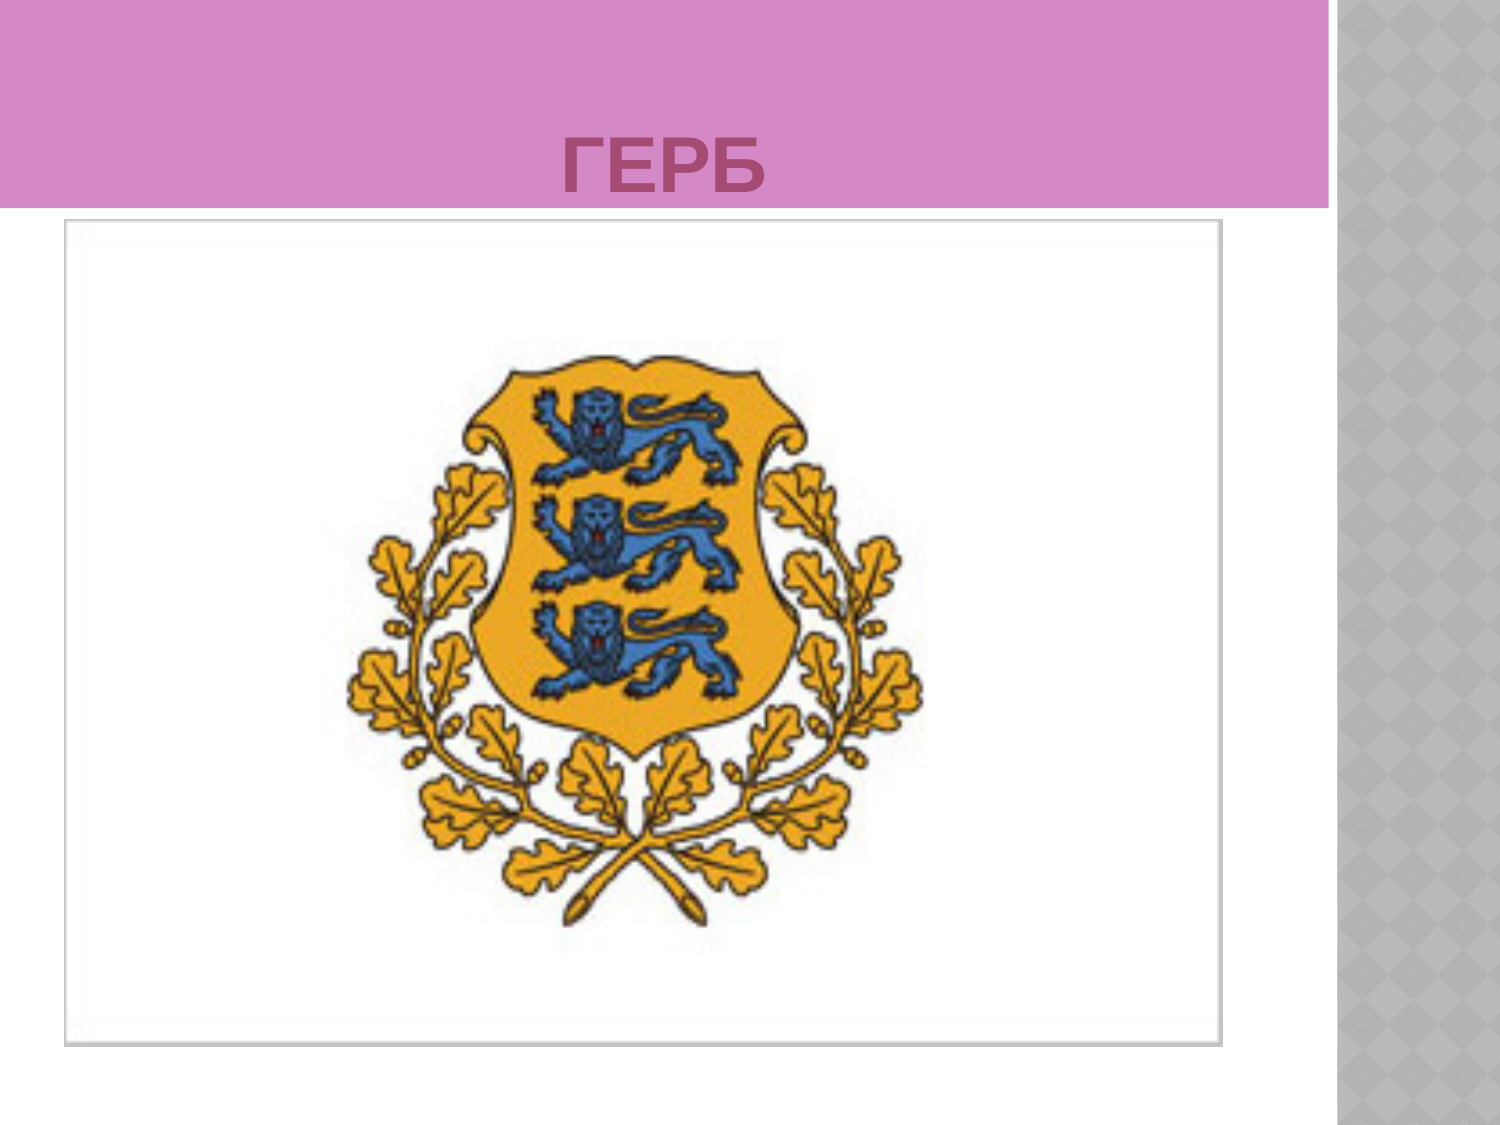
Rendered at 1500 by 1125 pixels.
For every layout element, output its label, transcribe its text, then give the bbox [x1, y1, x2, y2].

title Герб [0, 0, 1329, 209]
picture [64, 219, 1223, 1048]
